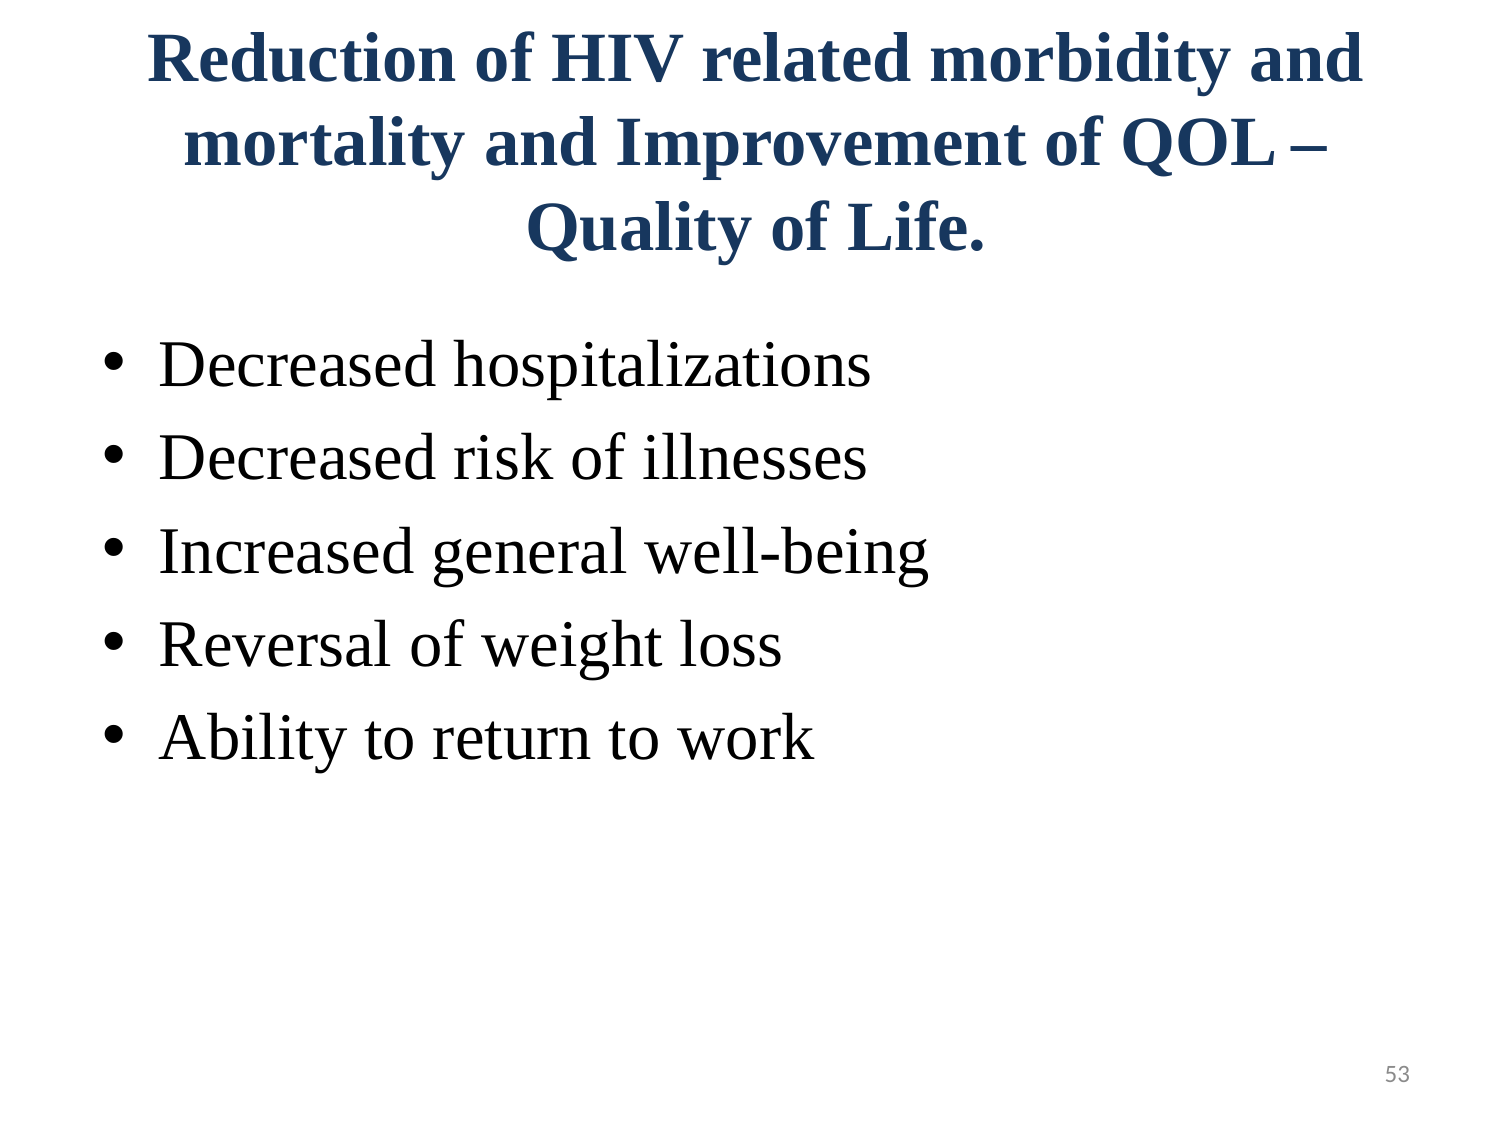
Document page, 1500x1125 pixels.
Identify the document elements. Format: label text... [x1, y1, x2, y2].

title Reduction of HIV related morbidity and mortality and Improvement of QOL –Quality of Life. [87, 0, 1425, 275]
list Decreased hospitalizations Decreased risk of illnesses Increased general well-being Reversal of weight loss Ability to return to work [87, 312, 1425, 1005]
slide_number 53 [1074, 1042, 1425, 1103]
